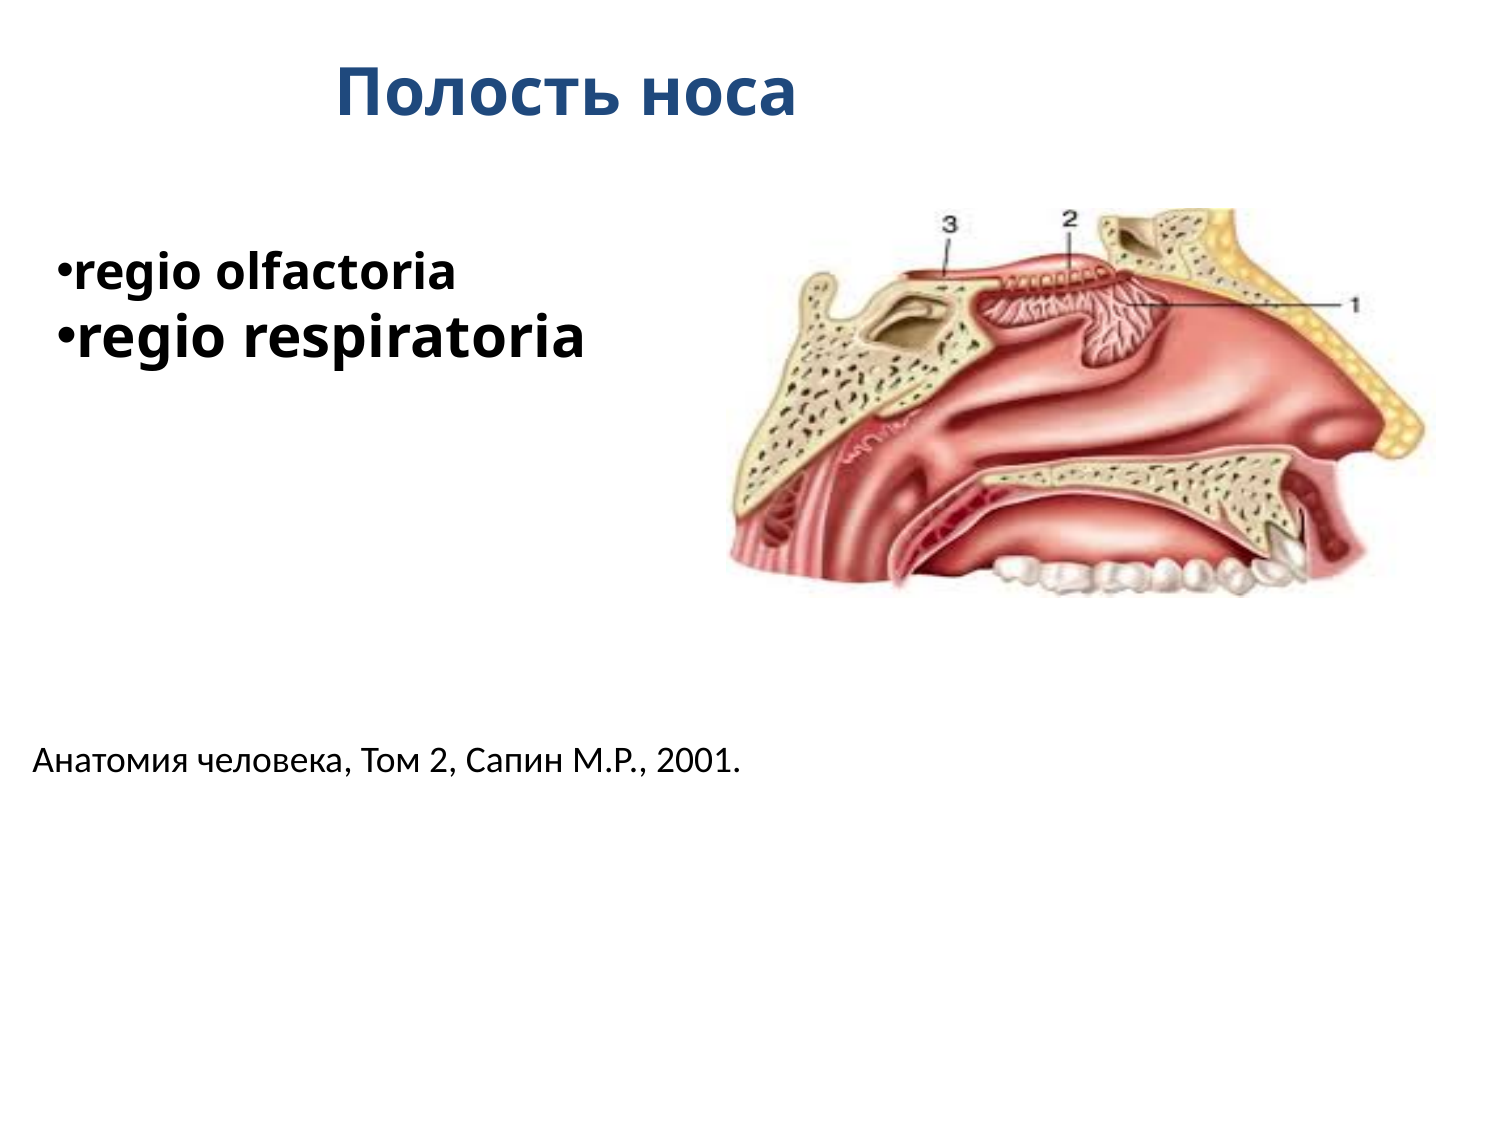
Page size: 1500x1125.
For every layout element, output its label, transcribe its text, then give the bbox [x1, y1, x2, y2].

text_box Анатомия человека, Том 2, Сапин М.Р., 2001. [17, 727, 988, 788]
picture [726, 207, 1437, 599]
title Полость носа [41, 19, 1093, 159]
list regio olfactoria regio respiratoria [41, 231, 869, 634]
